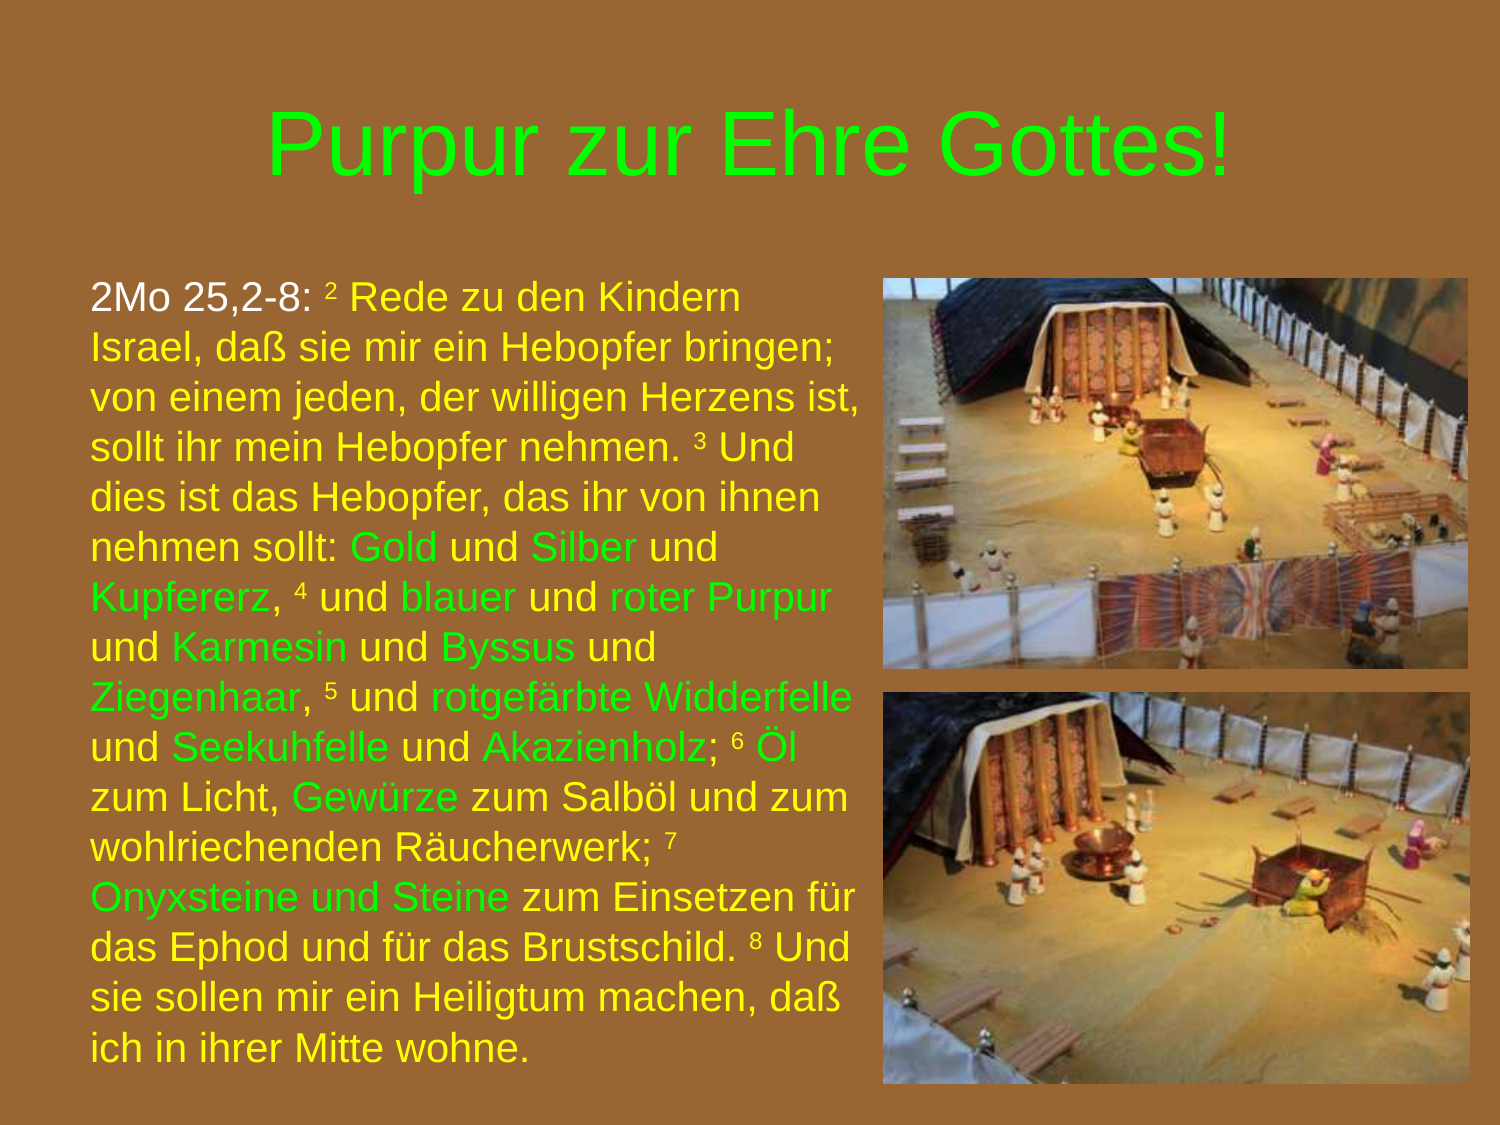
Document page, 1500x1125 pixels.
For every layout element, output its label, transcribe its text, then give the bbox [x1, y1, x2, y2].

picture [882, 278, 1468, 669]
list 2Mo 25,2-8: 2 Rede zu den Kindern Israel, daß sie mir ein Hebopfer bringen; von einem jeden, der willigen Herzens ist, sollt ihr mein Hebopfer nehmen. 3 Und dies ist das Hebopfer, das ihr von ihnen nehmen sollt: Gold und Silber und Kupfererz, 4 und blauer und roter Purpur und Karmesin und Byssus und Ziegenhaar, 5 und rotgefärbte Widderfelle und Seekuhfelle und Akazienholz; 6 Öl zum Licht, Gewürze zum Salböl und zum wohlriechenden Räucherwerk; 7 Onyxsteine und Steine zum Einsetzen für das Ephod und für das Brustschild. 8 Und sie sollen mir ein Heiligtum machen, daß ich in ihrer Mitte wohne. [75, 262, 880, 1005]
title Purpur zur Ehre Gottes! [0, 45, 1500, 233]
picture [882, 692, 1470, 1084]
